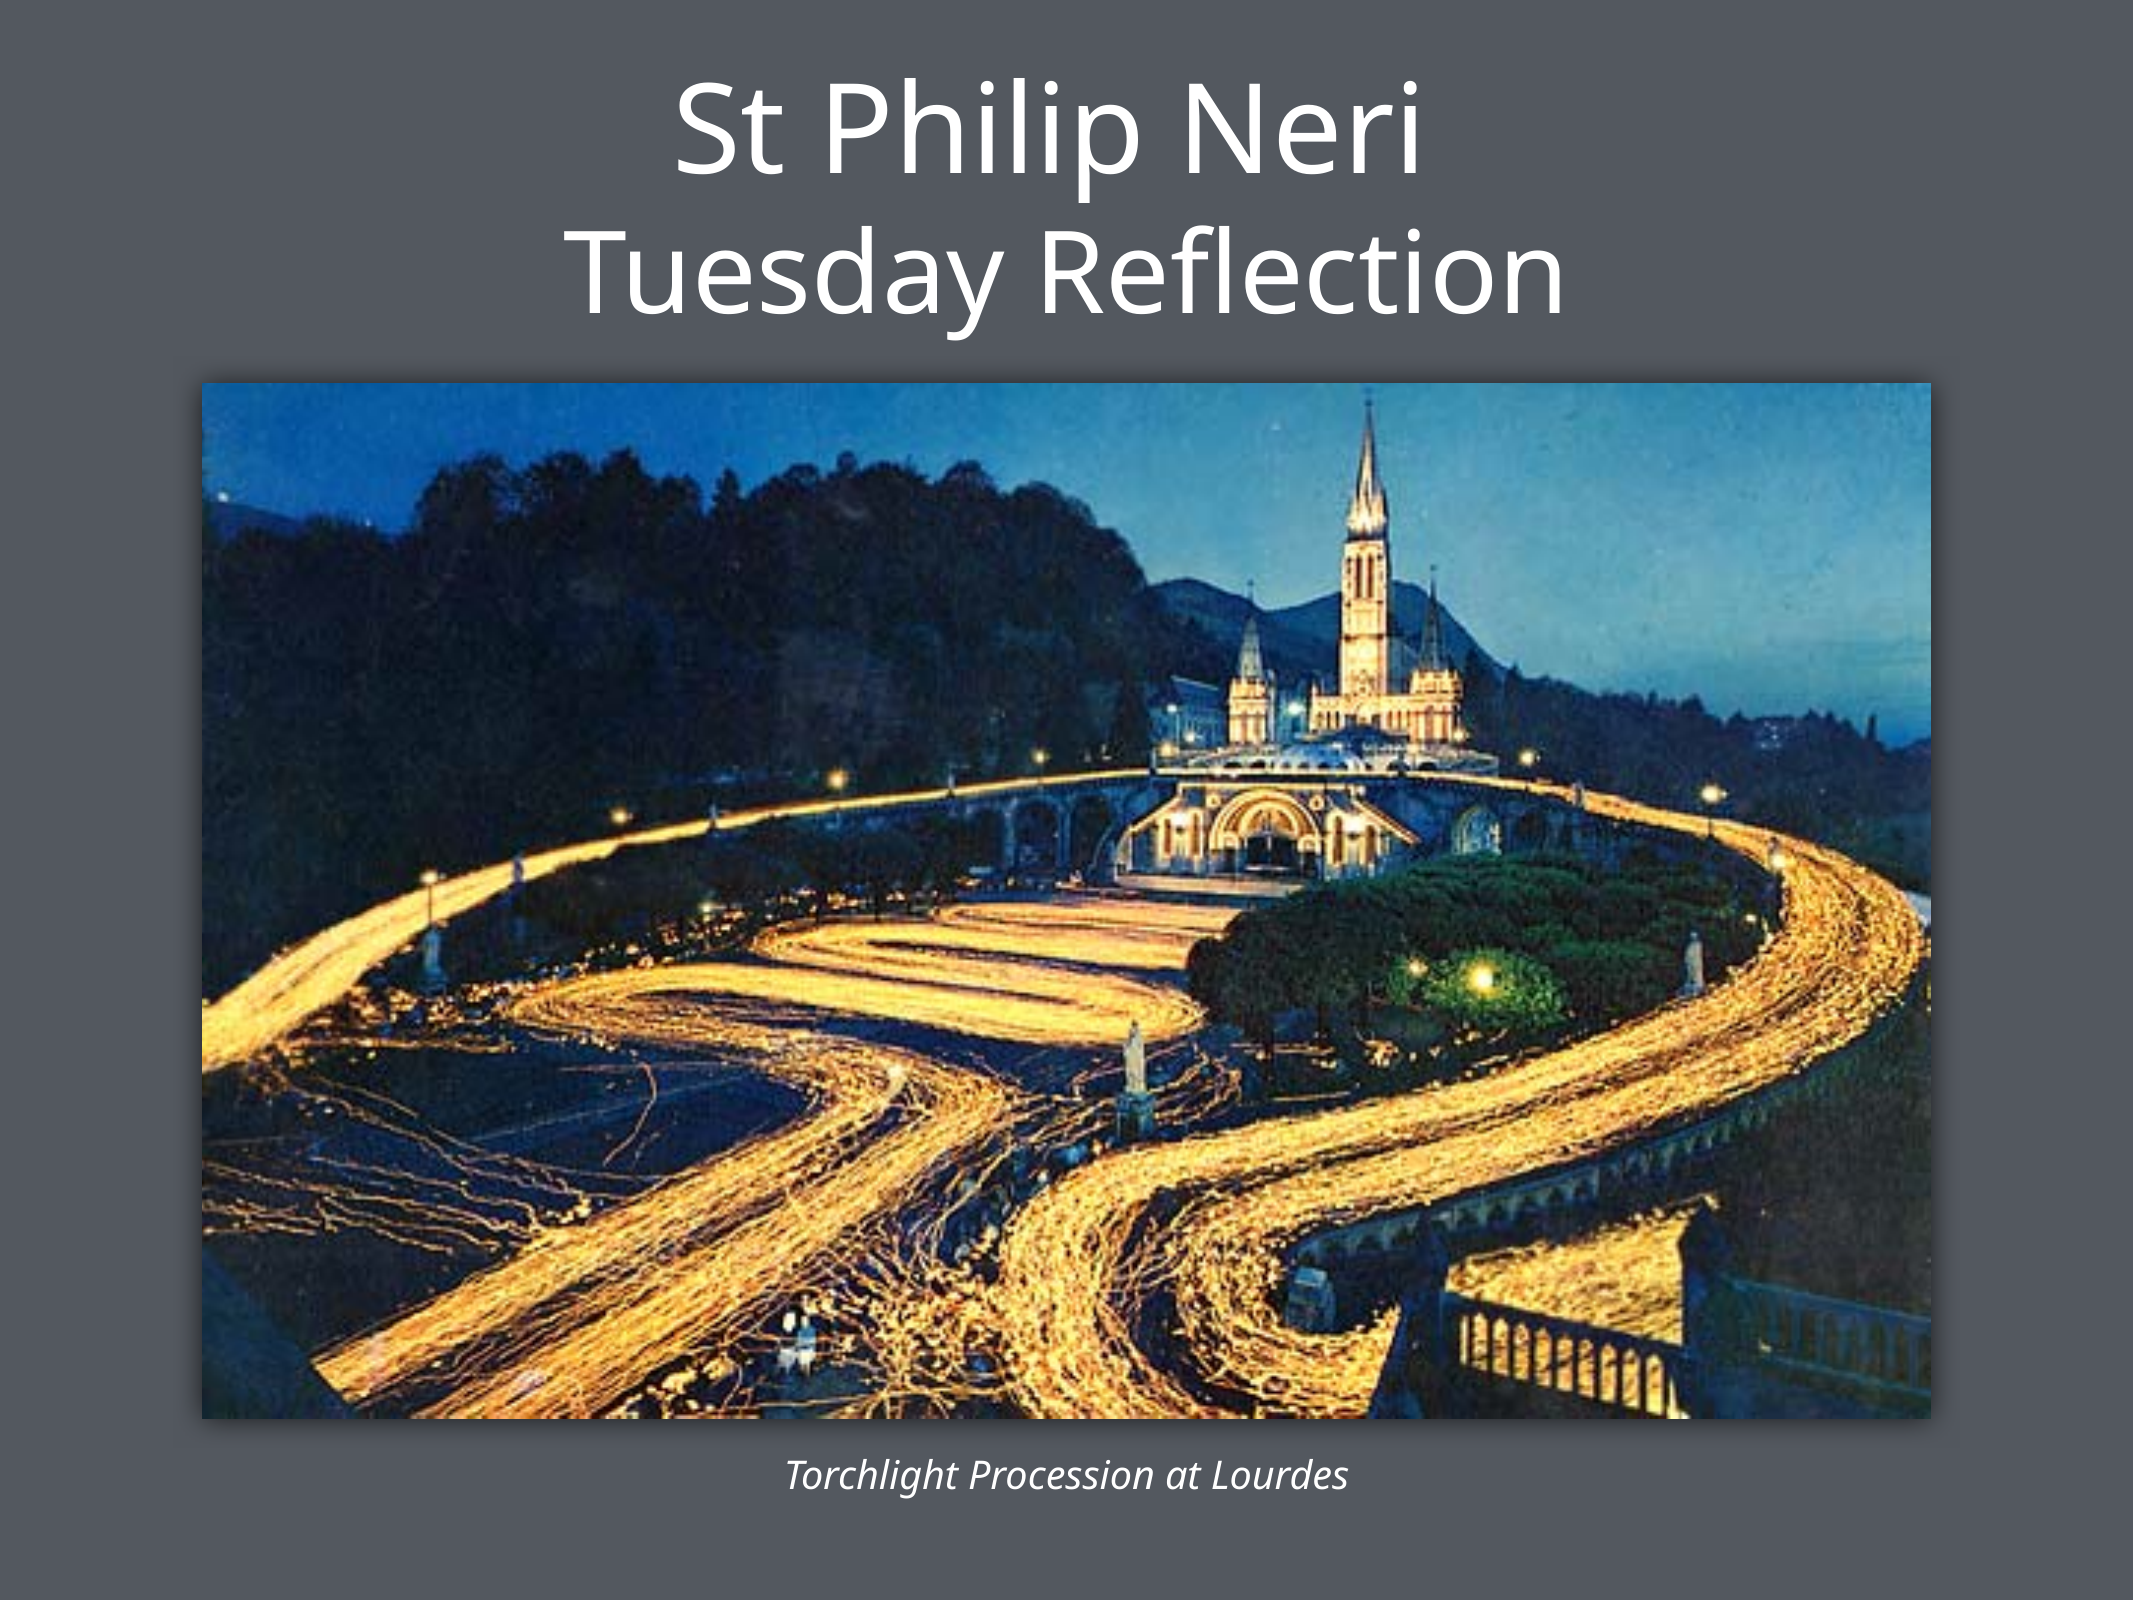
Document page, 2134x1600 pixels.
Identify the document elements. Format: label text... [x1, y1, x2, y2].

picture [202, 383, 1932, 1420]
title St Philip Neri Tuesday Reflection [510, 19, 1623, 361]
text_box Torchlight Procession at Lourdes [775, 1441, 1358, 1506]
